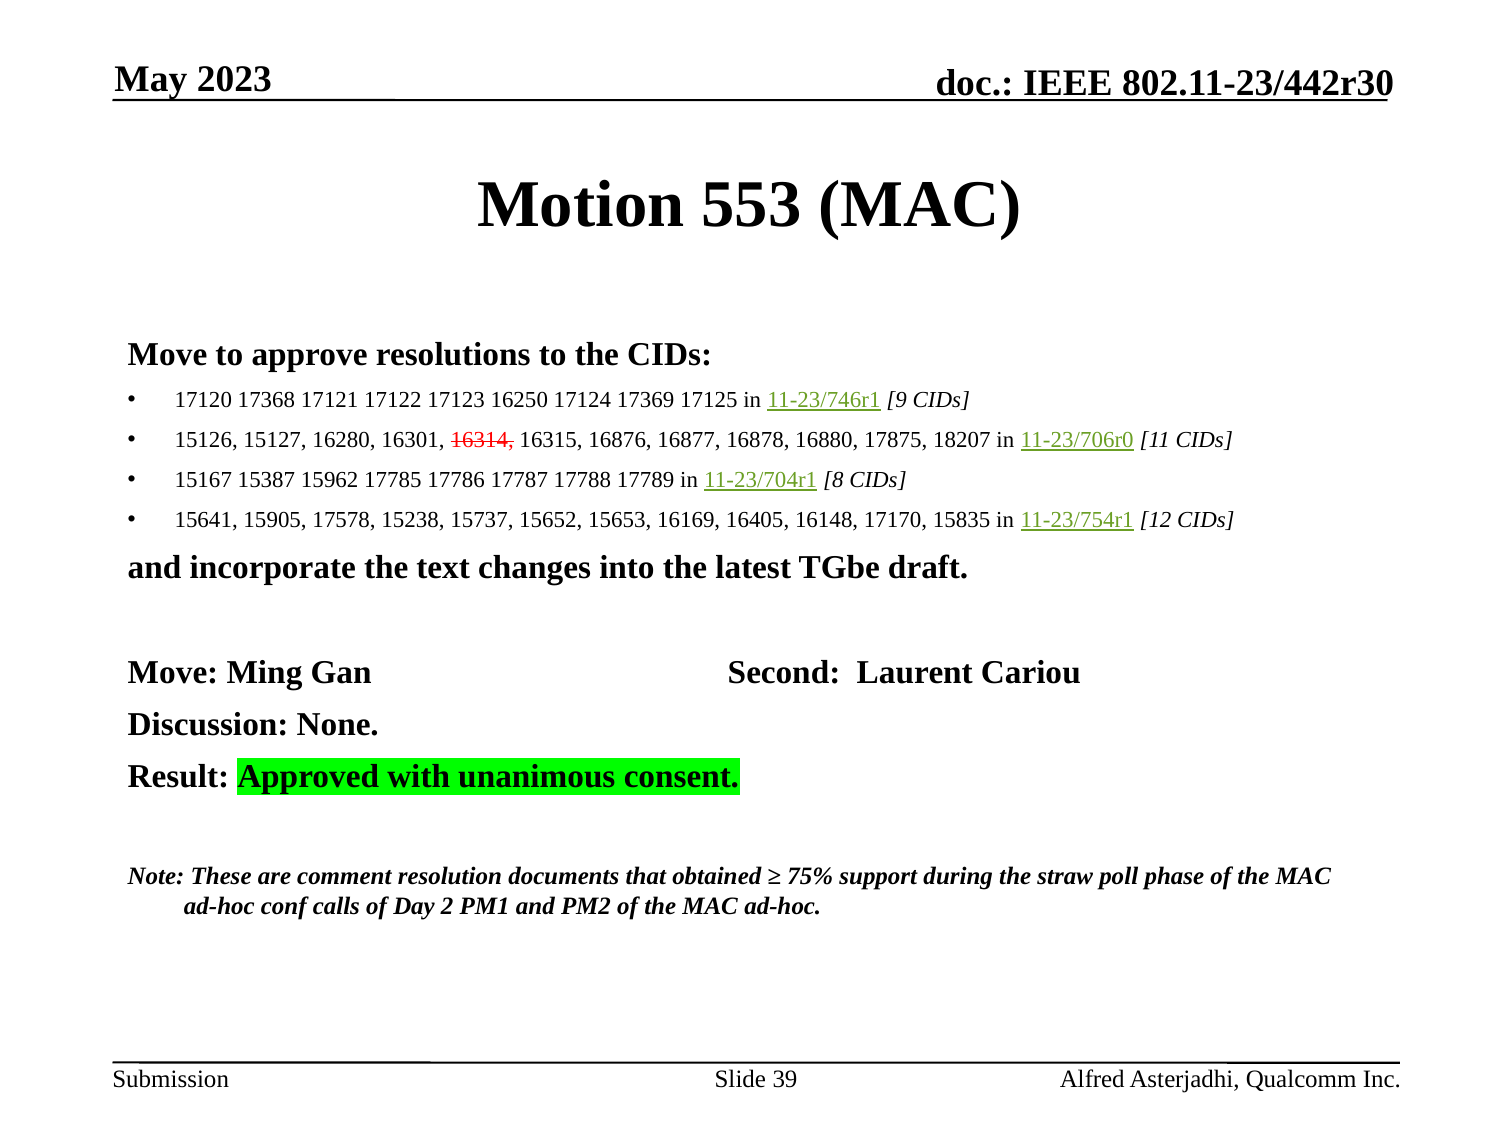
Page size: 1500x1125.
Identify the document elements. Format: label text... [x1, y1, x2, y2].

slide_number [114, 54, 423, 100]
footer Alfred Asterjadhi, Qualcomm Inc. [878, 1061, 1402, 1093]
title Motion 553 (MAC) [112, 112, 1388, 288]
slide_number Slide 39 [712, 1061, 800, 1123]
list Move to approve resolutions to the CIDs: 17120 17368 17121 17122 17123 16250 17124 17369 17125 in 11-23/746r1 [9 CIDs] 15126, 15127, 16280, 16301, 16314, 16315, 16876, 16877, 16878, 16880, 17875, 18207 in 11-23/706r0 [11 CIDs] 15167 15387 15962 17785 17786 17787 17788 17789 in 11-23/704r1 [8 CIDs] 15641, 15905, 17578, 15238, 15737, 15652, 15653, 16169, 16405, 16148, 17170, 15835 in 11-23/754r1 [12 CIDs] and incorporate the text changes into the latest TGbe draft. Move: Ming Gan Second: Laurent Cariou Discussion: None. Result: Approved with unanimous consent. Note: These are comment resolution documents that obtained ≥ 75% support during the straw poll phase of the MAC ad-hoc conf calls of Day 2 PM1 and PM2 of the MAC ad-hoc. [112, 324, 1388, 1063]
